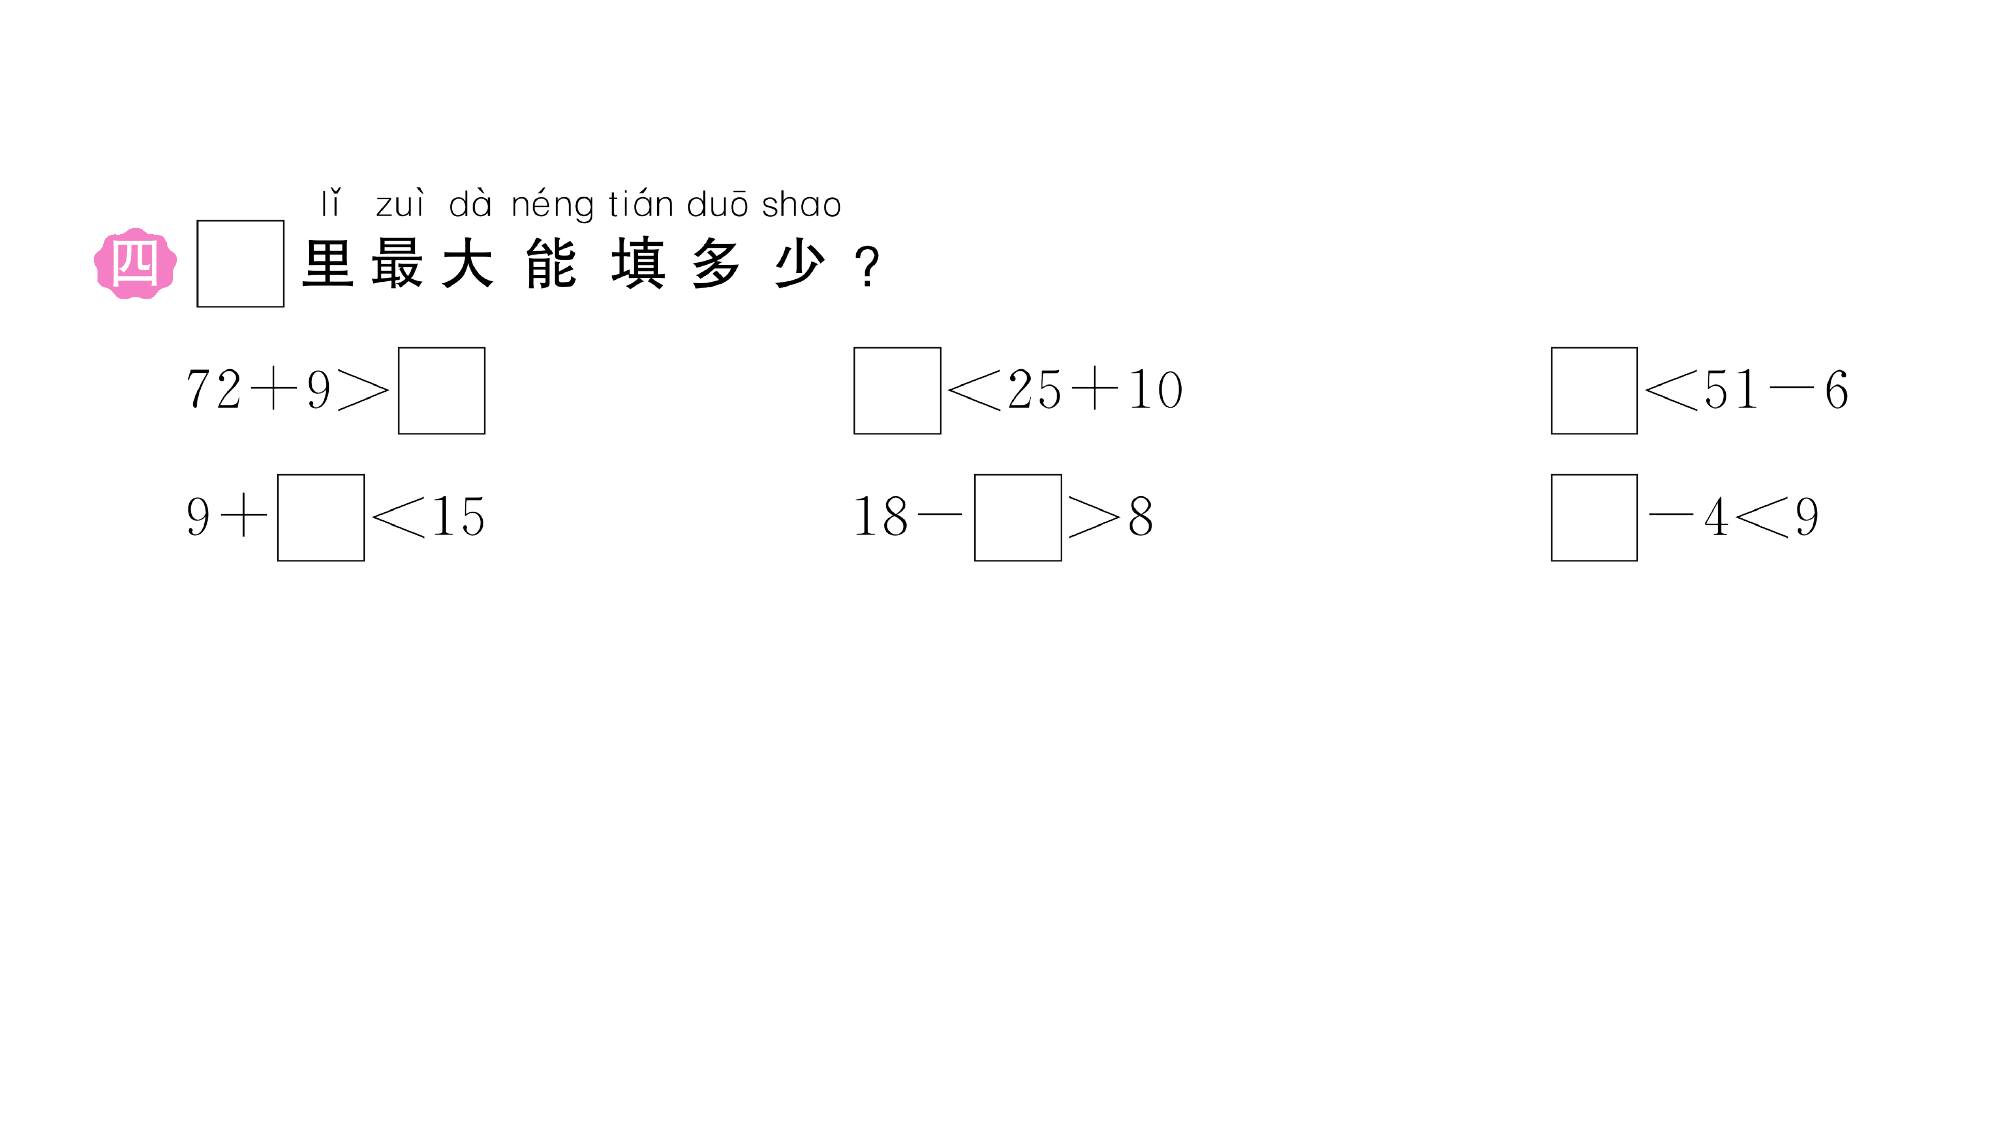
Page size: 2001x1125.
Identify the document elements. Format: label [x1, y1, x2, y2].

picture [90, 160, 1981, 580]
